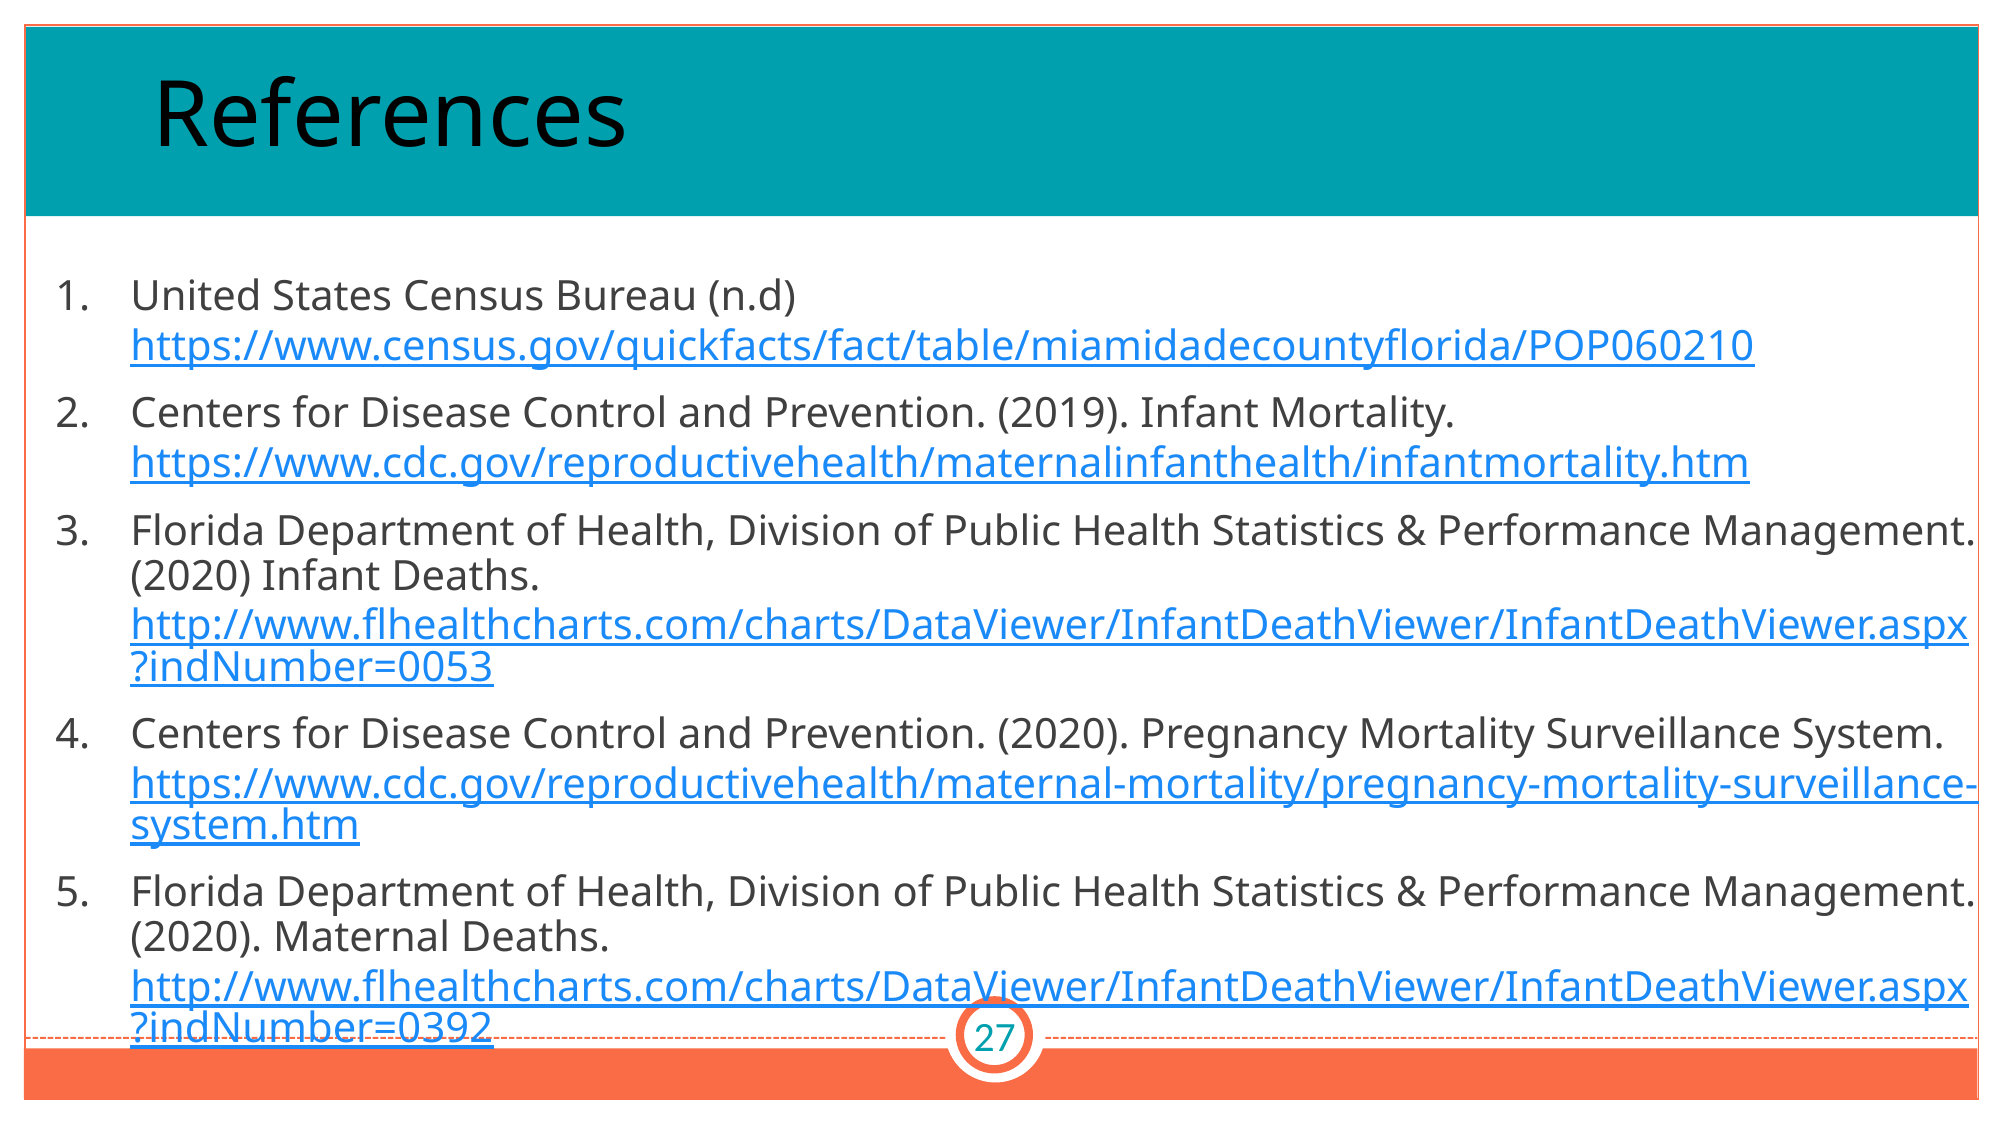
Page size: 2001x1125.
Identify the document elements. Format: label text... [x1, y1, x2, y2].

list United States Census Bureau (n.d) https://www.census.gov/quickfacts/fact/table/miamidadecountyflorida/POP060210 Centers for Disease Control and Prevention. (2019). Infant Mortality. https://www.cdc.gov/reproductivehealth/maternalinfanthealth/infantmortality.htm Florida Department of Health, Division of Public Health Statistics & Performance Management. (2020) Infant Deaths. http://www.flhealthcharts.com/charts/DataViewer/InfantDeathViewer/InfantDeathViewer.aspx?indNumber=0053 Centers for Disease Control and Prevention. (2020). Pregnancy Mortality Surveillance System. https://www.cdc.gov/reproductivehealth/maternal-mortality/pregnancy-mortality-surveillance-system.htm Florida Department of Health, Division of Public Health Statistics & Performance Management. (2020). Maternal Deaths. http://www.flhealthcharts.com/charts/DataViewer/InfantDeathViewer/InfantDeathViewer.aspx?indNumber=0392 [40, 267, 2000, 1066]
title References [137, 59, 1863, 267]
